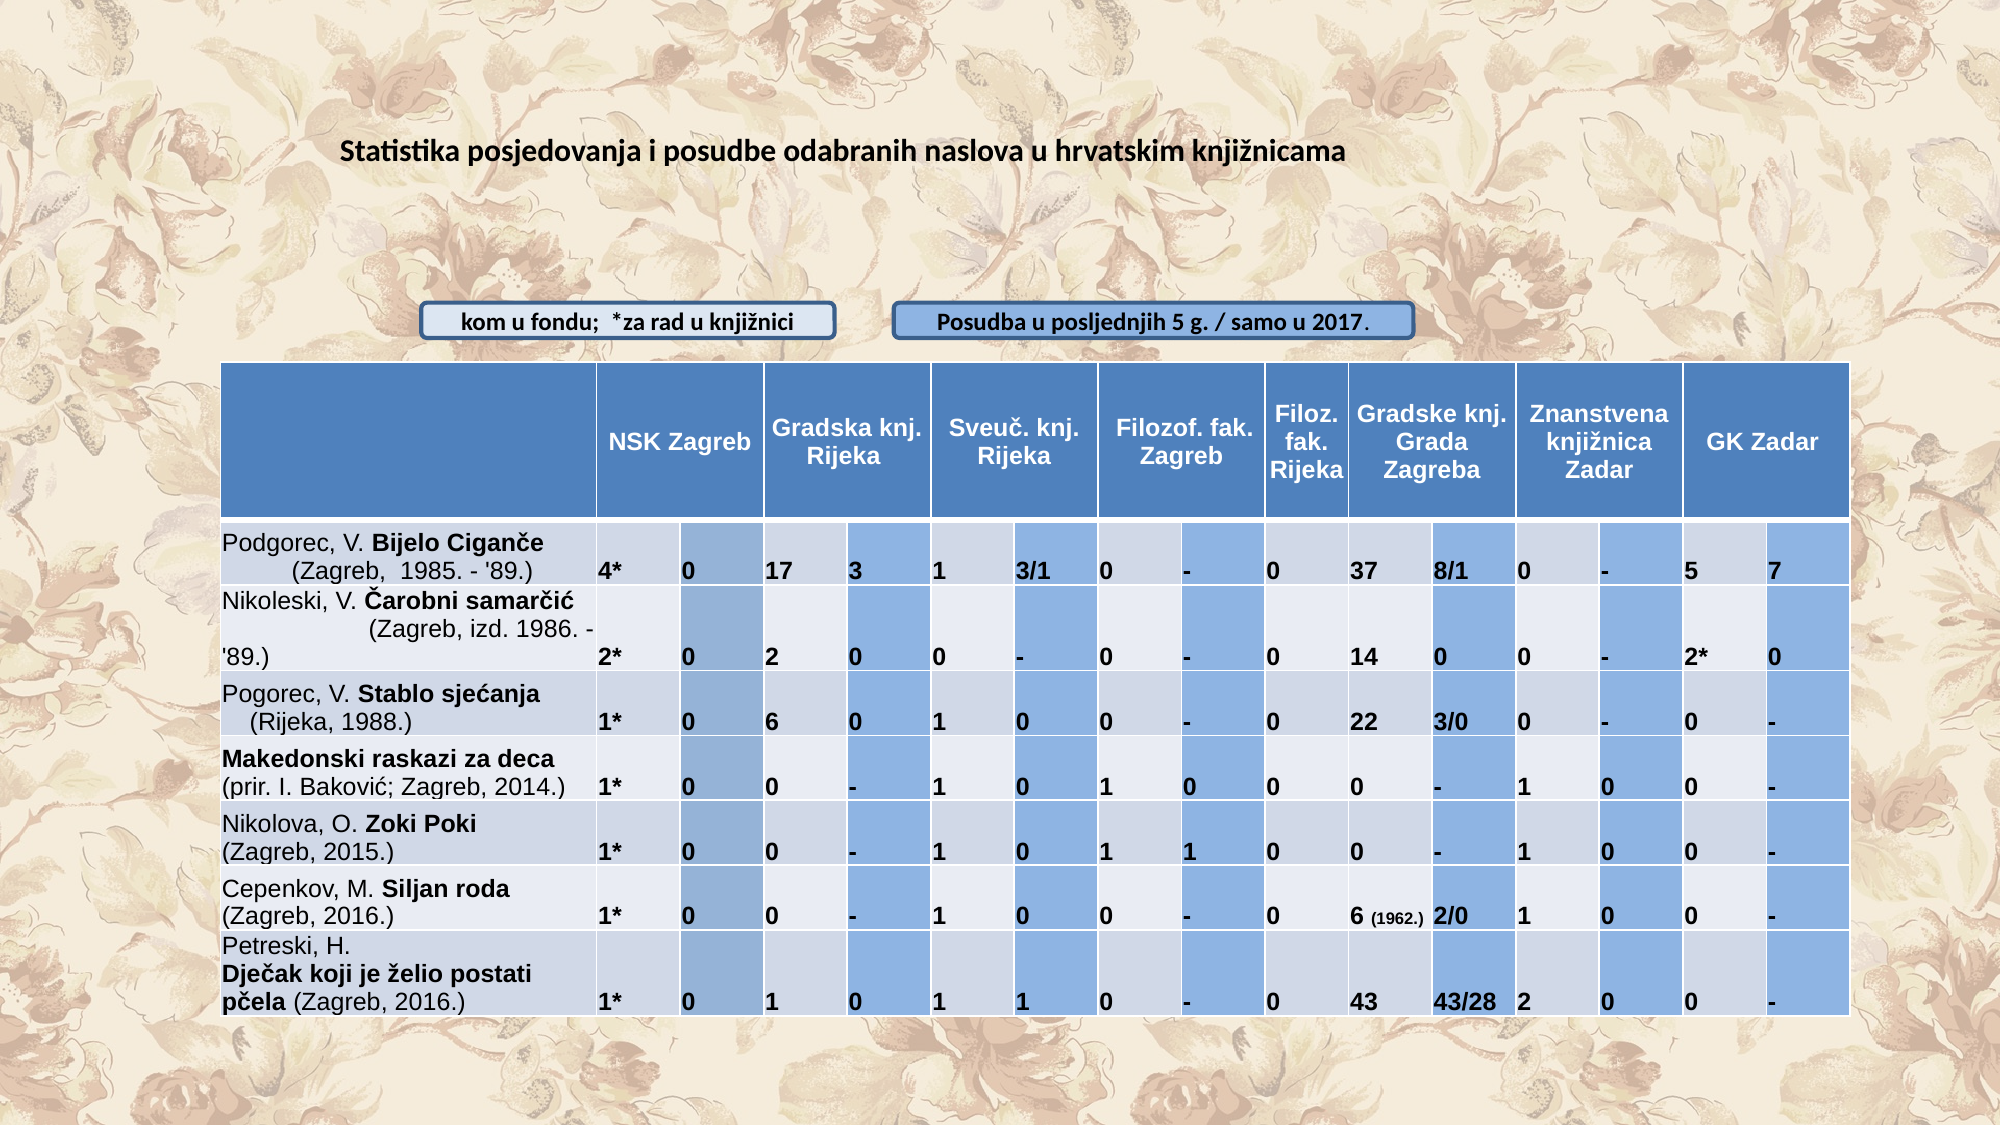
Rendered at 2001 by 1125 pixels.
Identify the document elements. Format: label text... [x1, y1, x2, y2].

table_cell - [1600, 671, 1682, 735]
table_cell 6 [765, 671, 846, 735]
table_cell 0 [1099, 671, 1181, 735]
table_cell 0 [1266, 523, 1348, 584]
table_cell - [1600, 523, 1682, 584]
table_cell 1* [597, 866, 679, 929]
table_cell 0 [765, 801, 846, 864]
table_cell 1 [1517, 801, 1598, 864]
table_cell 2 [1517, 931, 1598, 1015]
table_cell 0 [1684, 801, 1766, 864]
table_cell Nikoleski, V. Čarobni samarčić (Zagreb, izd. 1986. - '89.) [221, 586, 596, 670]
table_cell 0 [1684, 736, 1766, 799]
table_header Filoz. fak. Rijeka [1266, 363, 1348, 517]
table_cell 0 [681, 736, 763, 799]
table_header Znanstvena knjižnica Zadar [1517, 363, 1682, 517]
table_cell 1 [1015, 931, 1097, 1015]
table_cell 1 [1517, 866, 1598, 929]
title Statistika posjedovanja i posudbe odabranih naslova u hrvatskim knjižnicama [324, 45, 1675, 244]
table_cell 3/0 [1433, 671, 1515, 735]
table_cell 2/0 [1433, 866, 1515, 929]
table_cell 0 [681, 671, 763, 735]
table_cell 0 [681, 801, 763, 864]
table_cell 0 [848, 931, 930, 1015]
table_cell - [1182, 931, 1264, 1015]
table_cell - [1182, 586, 1264, 670]
table_cell 0 [1600, 736, 1682, 799]
table_cell 0 [932, 586, 1013, 670]
table_cell Podgorec, V. Bijelo Ciganče (Zagreb, 1985. - '89.) [221, 523, 596, 584]
table_cell 0 [1015, 671, 1097, 735]
table_cell - [1182, 523, 1264, 584]
table_cell 4* [597, 523, 679, 584]
table_cell 0 [765, 866, 846, 929]
table_cell - [1767, 931, 1849, 1015]
table_cell 0 [1099, 866, 1181, 929]
table_cell 1 [932, 736, 1013, 799]
table_cell 0 [1266, 671, 1348, 735]
table_cell 0 [1600, 866, 1682, 929]
table_cell 0 [1684, 931, 1766, 1015]
table_cell 14 [1349, 586, 1431, 670]
table_cell Nikolova, O. Zoki Poki (Zagreb, 2015.) [221, 801, 596, 864]
table_cell 3 [848, 523, 930, 584]
table_cell 0 [1099, 931, 1181, 1015]
table_cell - [1182, 671, 1264, 735]
table_cell 1* [597, 801, 679, 864]
table_cell 1* [597, 736, 679, 799]
table_cell - [1767, 866, 1849, 929]
table_cell 0 [1349, 801, 1431, 864]
table_cell 0 [1182, 736, 1264, 799]
table_header Sveuč. knj. Rijeka [932, 363, 1097, 517]
table_cell 0 [765, 736, 846, 799]
table_cell 0 [681, 866, 763, 929]
text_box Posudba u posljednjih 5 g. / samo u 2017. [891, 300, 1416, 341]
table_cell 0 [1349, 736, 1431, 799]
table_cell 1 [1099, 801, 1181, 864]
table_cell 6 (1962.) [1349, 866, 1431, 929]
table_cell 0 [1266, 586, 1348, 670]
table_cell 2* [1684, 586, 1766, 670]
table_cell 0 [1015, 801, 1097, 864]
table_cell 1* [597, 931, 679, 1015]
table_header Gradske knj. Grada Zagreba [1349, 363, 1515, 517]
table_cell 5 [1684, 523, 1766, 584]
table_cell 1 [1099, 736, 1181, 799]
table_cell 1 [932, 523, 1013, 584]
table_cell 0 [1266, 931, 1348, 1015]
table_cell - [1767, 671, 1849, 735]
table_cell 0 [1266, 801, 1348, 864]
table_cell - [1433, 736, 1515, 799]
table_cell - [1015, 586, 1097, 670]
table_header [221, 363, 596, 517]
table_cell 0 [1517, 671, 1598, 735]
table_cell - [1182, 866, 1264, 929]
text_box kom u fondu; *za rad u knjižnici [419, 300, 837, 341]
table_cell 0 [1684, 866, 1766, 929]
table_cell - [1600, 586, 1682, 670]
table_cell 0 [1015, 736, 1097, 799]
table_header GK Zadar [1684, 363, 1849, 517]
table_cell 0 [848, 586, 930, 670]
table_cell 0 [1266, 866, 1348, 929]
table_cell 0 [1099, 523, 1181, 584]
table_cell 22 [1349, 671, 1431, 735]
table_cell - [848, 866, 930, 929]
table_header Gradska knj. Rijeka [765, 363, 930, 517]
table_cell 17 [765, 523, 846, 584]
table_cell - [848, 736, 930, 799]
table_cell 0 [681, 523, 763, 584]
table_cell 1 [932, 671, 1013, 735]
table_cell 43 [1349, 931, 1431, 1015]
table_cell 0 [1099, 586, 1181, 670]
table_cell 1* [597, 671, 679, 735]
table_cell 0 [681, 931, 763, 1015]
table_cell 8/1 [1433, 523, 1515, 584]
table_cell 2* [597, 586, 679, 670]
table_cell 0 [1015, 866, 1097, 929]
table_cell - [1767, 801, 1849, 864]
table_cell 0 [1600, 931, 1682, 1015]
table_cell 43/28 [1433, 931, 1515, 1015]
table_cell - [1433, 801, 1515, 864]
table_cell 0 [1767, 586, 1849, 670]
table_cell 0 [1600, 801, 1682, 864]
table_cell 37 [1349, 523, 1431, 584]
table_cell - [1767, 736, 1849, 799]
table_cell 7 [1767, 523, 1849, 584]
table_cell 2 [765, 586, 846, 670]
table_cell 1 [765, 931, 846, 1015]
table_cell 0 [1266, 736, 1348, 799]
table_cell 0 [1433, 586, 1515, 670]
table_header NSK Zagreb [597, 363, 763, 517]
table_cell 1 [1182, 801, 1264, 864]
table_cell 0 [681, 586, 763, 670]
table_cell 1 [932, 931, 1013, 1015]
table_cell 1 [932, 866, 1013, 929]
table_header Filozof. fak. Zagreb [1099, 363, 1264, 517]
table_cell 0 [1517, 586, 1598, 670]
table_cell Makedonski raskazi za deca (prir. I. Baković; Zagreb, 2014.) [221, 736, 596, 799]
table_cell 3/1 [1015, 523, 1097, 584]
table_cell Cepenkov, M. Siljan roda (Zagreb, 2016.) [221, 866, 596, 929]
table_cell Pogorec, V. Stablo sjećanja (Rijeka, 1988.) [221, 671, 596, 735]
table_cell 0 [1517, 523, 1598, 584]
table_cell 0 [848, 671, 930, 735]
table_cell 1 [932, 801, 1013, 864]
table_cell 0 [1684, 671, 1766, 735]
table_cell 1 [1517, 736, 1598, 799]
table_cell Petreski, H. Dječak koji je želio postati pčela (Zagreb, 2016.) [221, 931, 596, 1015]
table_cell - [848, 801, 930, 864]
